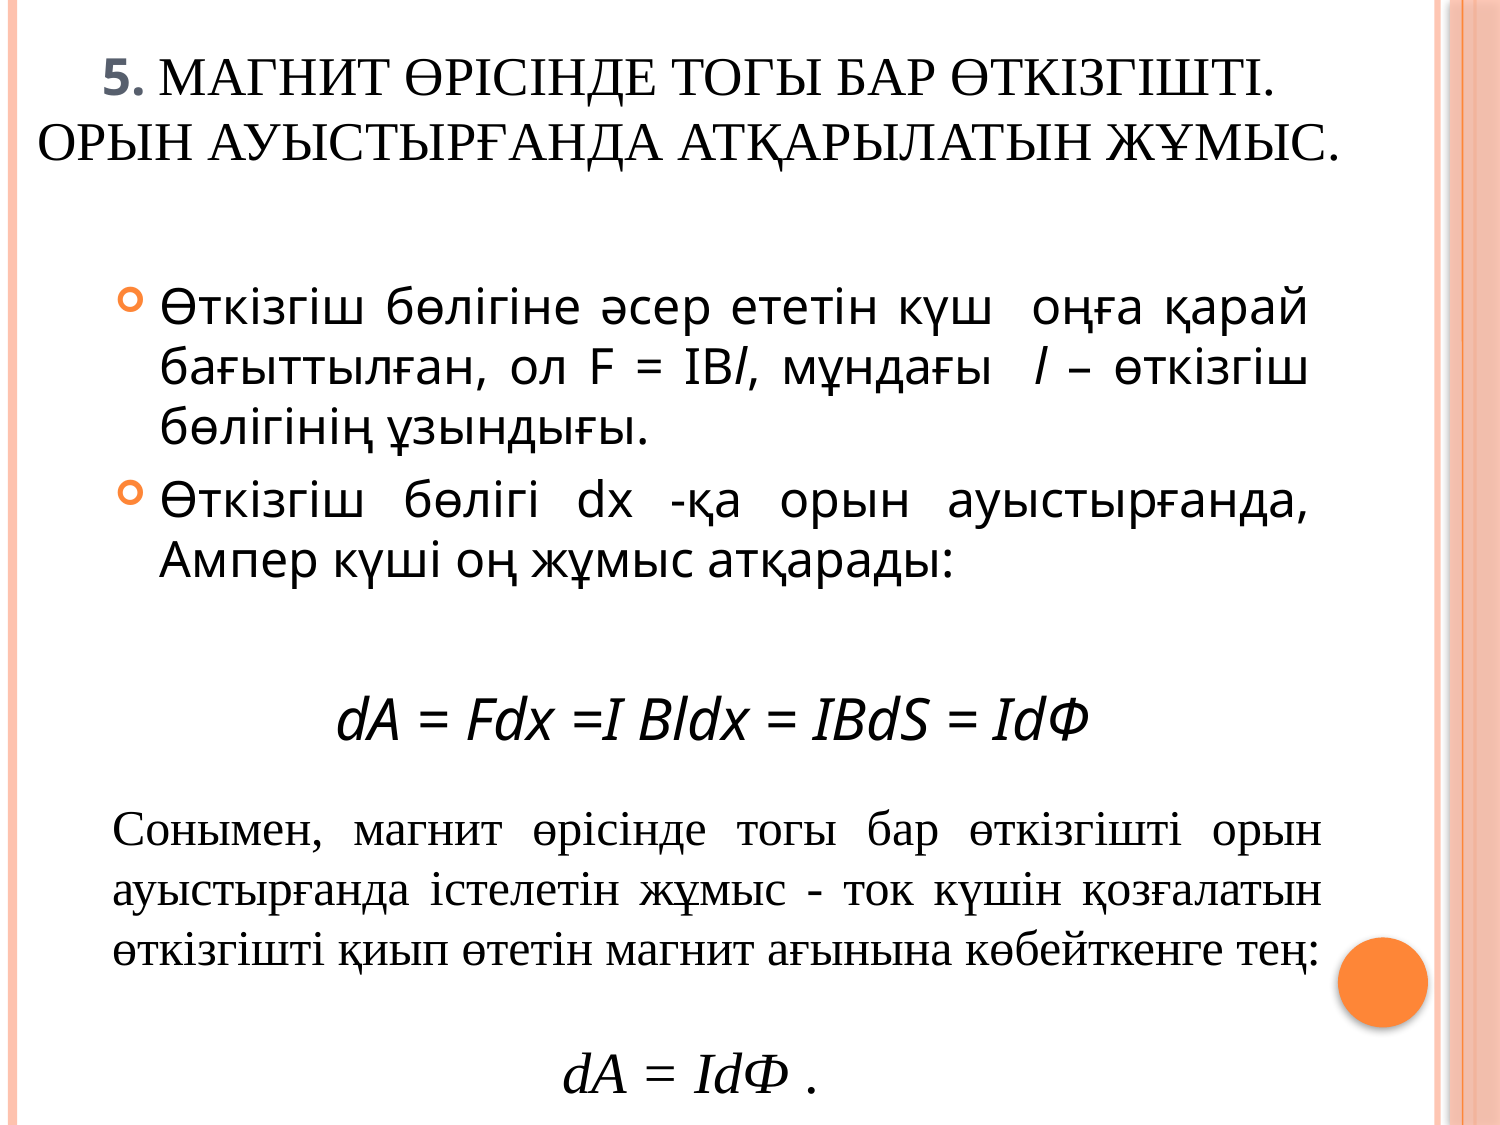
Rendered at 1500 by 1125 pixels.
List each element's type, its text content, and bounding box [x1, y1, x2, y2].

title 5. Магнит өрісінде тогы бар өткізгішті. Орын ауыстырғанда атқарылатын жұмыс. [17, 30, 1363, 302]
list Өткізгіш бөлігіне әсер ететін күш оңға қарай бағыттылған, ол F = ІВl, мұндағы l – өткізгіш бөлігінің ұзындығы. Өткізгіш бөлігі dx -қа орын ауыстырғанда, Ампер күші оң жұмыс атқарады: dA = Fdx =І Bldx = ІBdS = ІdФ [100, 267, 1326, 727]
text_box Сонымен, магнит өрісінде тогы бар өткізгішті орын ауыстырғанда істелетін жұмыс - ток күшін қозғалатын өткізгішті қиып өтетін магнит ағынына көбейткенге тең: dA = ІdФ . [97, 727, 1338, 1113]
